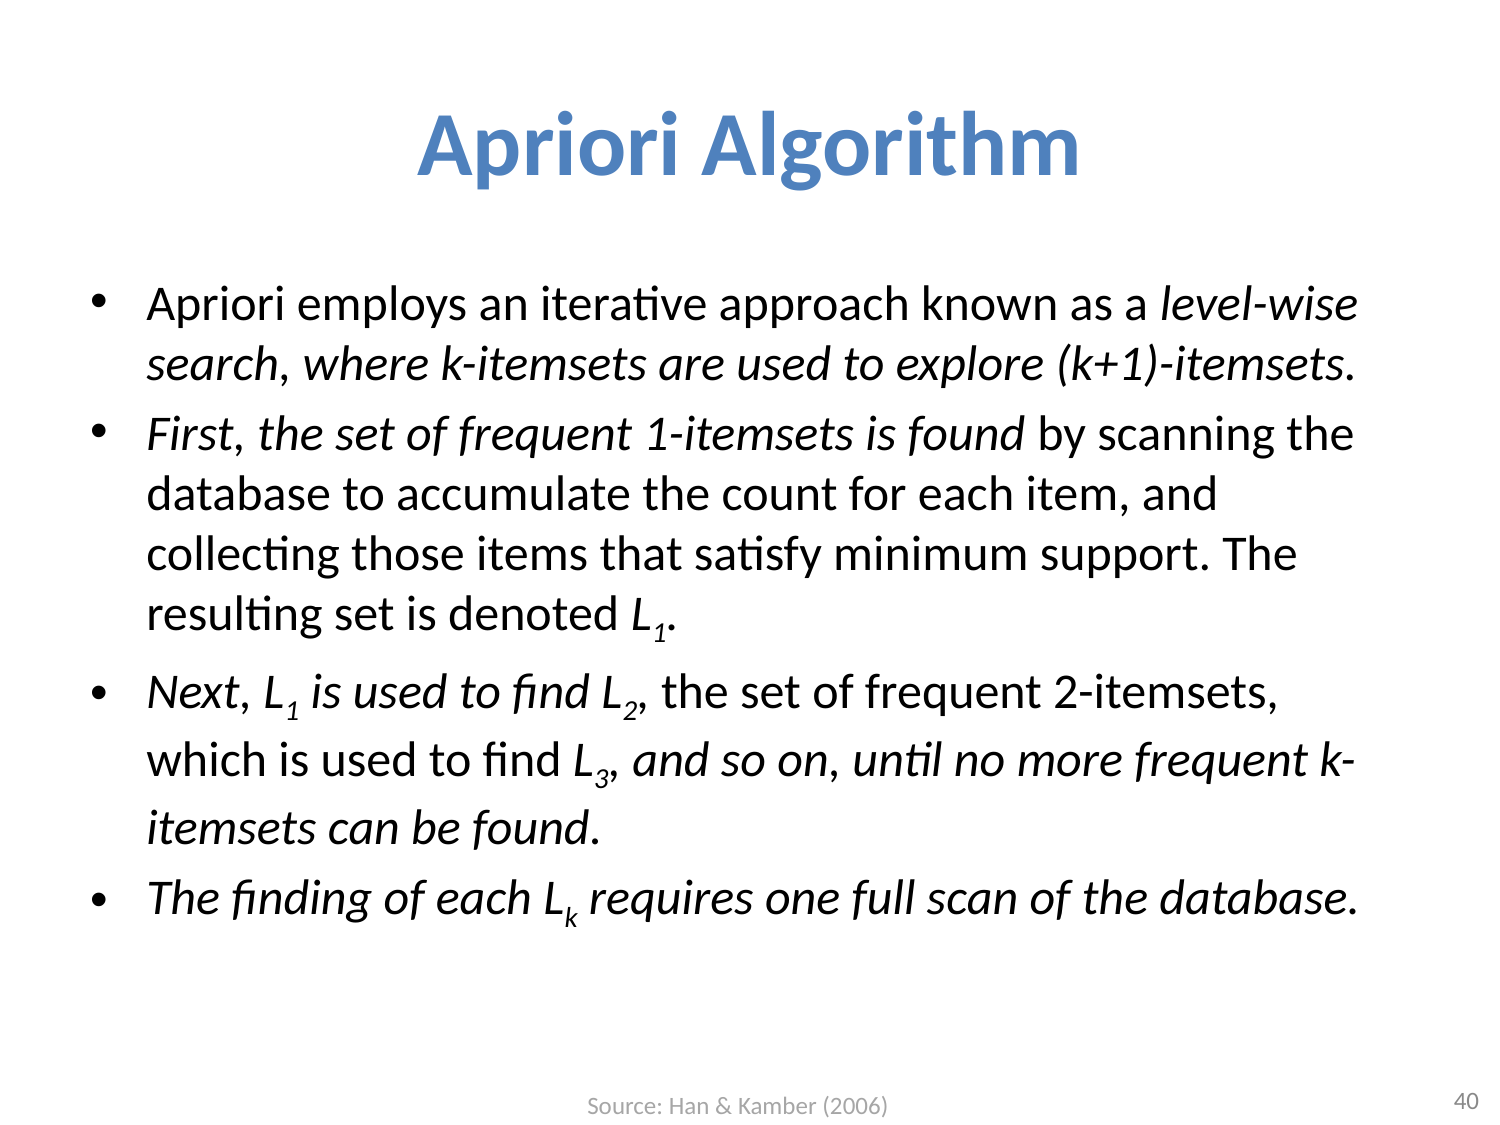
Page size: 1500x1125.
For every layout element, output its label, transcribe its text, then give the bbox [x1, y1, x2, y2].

list Apriori employs an iterative approach known as a level-wise search, where k-itemsets are used to explore (k+1)-itemsets. First, the set of frequent 1-itemsets is found by scanning the database to accumulate the count for each item, and collecting those items that satisfy minimum support. The resulting set is denoted L1. Next, L1 is used to find L2, the set of frequent 2-itemsets, which is used to find L3, and so on, until no more frequent k-itemsets can be found. The finding of each Lk requires one full scan of the database. [75, 262, 1425, 1005]
title Apriori Algorithm [75, 45, 1425, 233]
text_box Source: Han & Kamber (2006) [549, 1082, 928, 1125]
slide_number 40 [1144, 1069, 1495, 1125]
